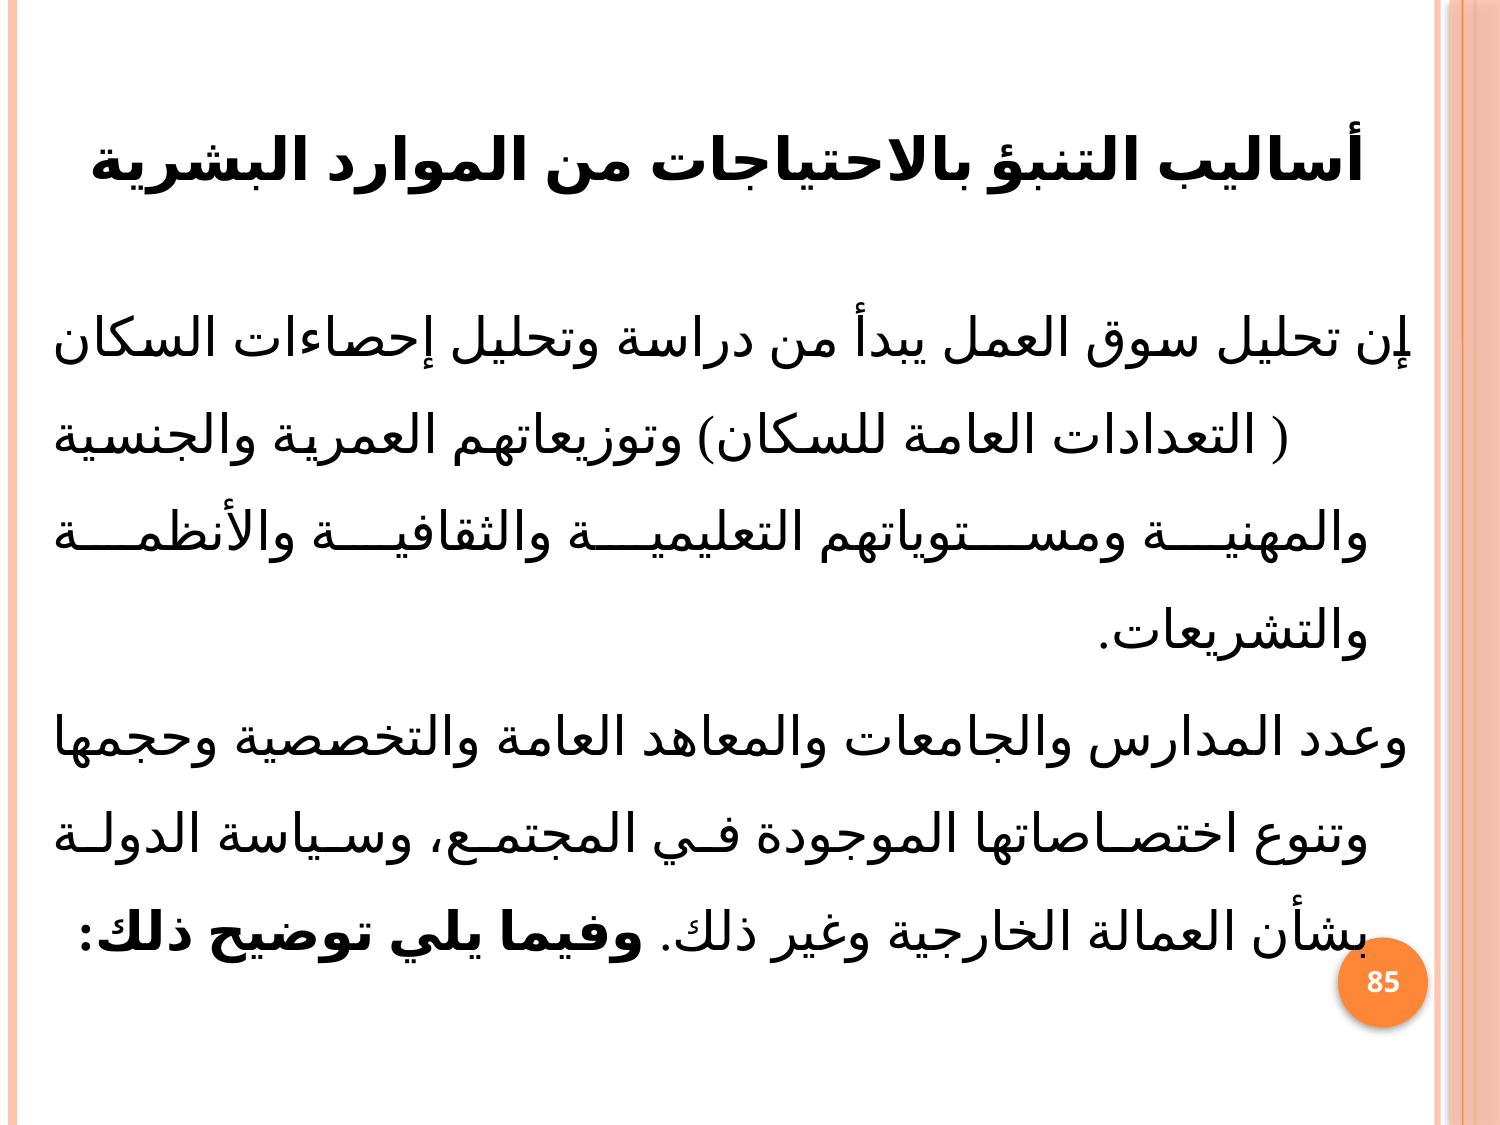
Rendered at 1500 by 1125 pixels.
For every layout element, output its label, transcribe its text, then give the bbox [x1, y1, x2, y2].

title أساليب التنبؤ بالاحتياجات من الموارد البشرية [75, 45, 1388, 200]
list إن تحليل سوق العمل يبدأ من دراسة وتحليل إحصاءات السكان ( التعدادات العامة للسكان) وتوزيعاتهم العمرية والجنسية والمهنية ومستوياتهم التعليمية والثقافية والأنظمة والتشريعات. وعدد المدارس والجامعات والمعاهد العامة والتخصصية وحجمها وتنوع اختصاصاتها الموجودة في المجتمع، وسياسة الدولة بشأن العمالة الخارجية وغير ذلك. وفيما يلي توضيح ذلك: [37, 262, 1425, 1062]
slide_number 85 [1333, 940, 1434, 1027]
